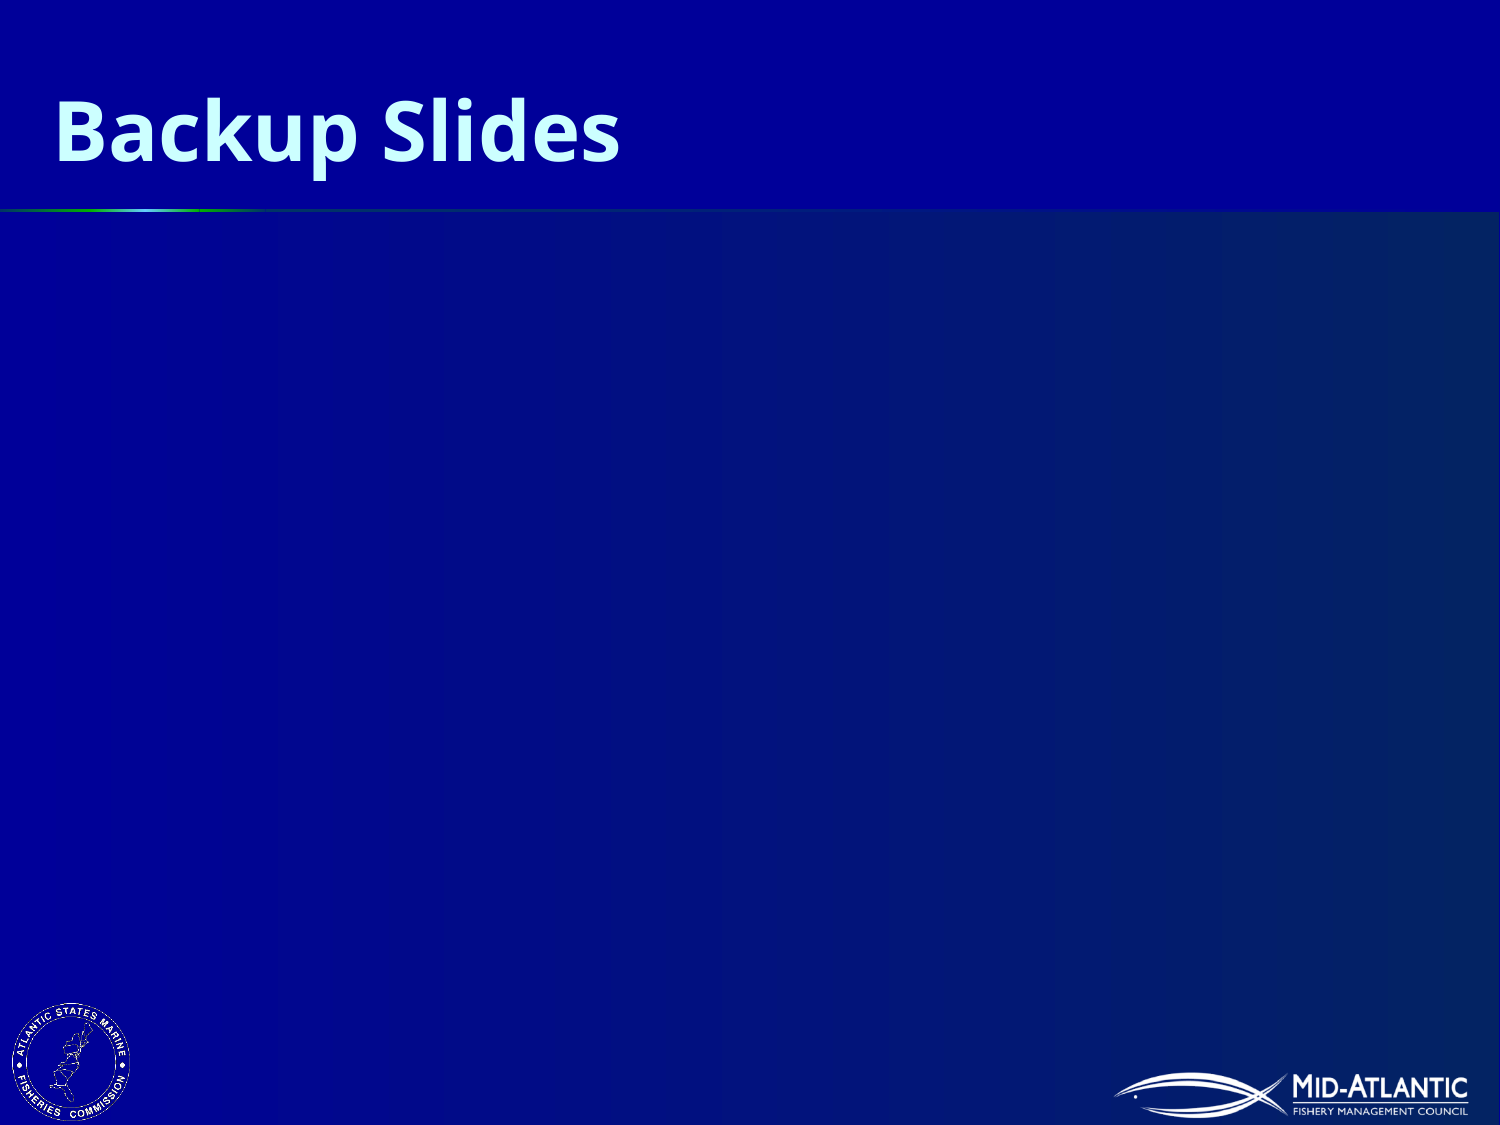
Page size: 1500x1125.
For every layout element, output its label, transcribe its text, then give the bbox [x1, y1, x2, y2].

picture [1110, 1065, 1471, 1125]
title Backup Slides [37, 20, 1463, 186]
picture [12, 1003, 130, 1122]
